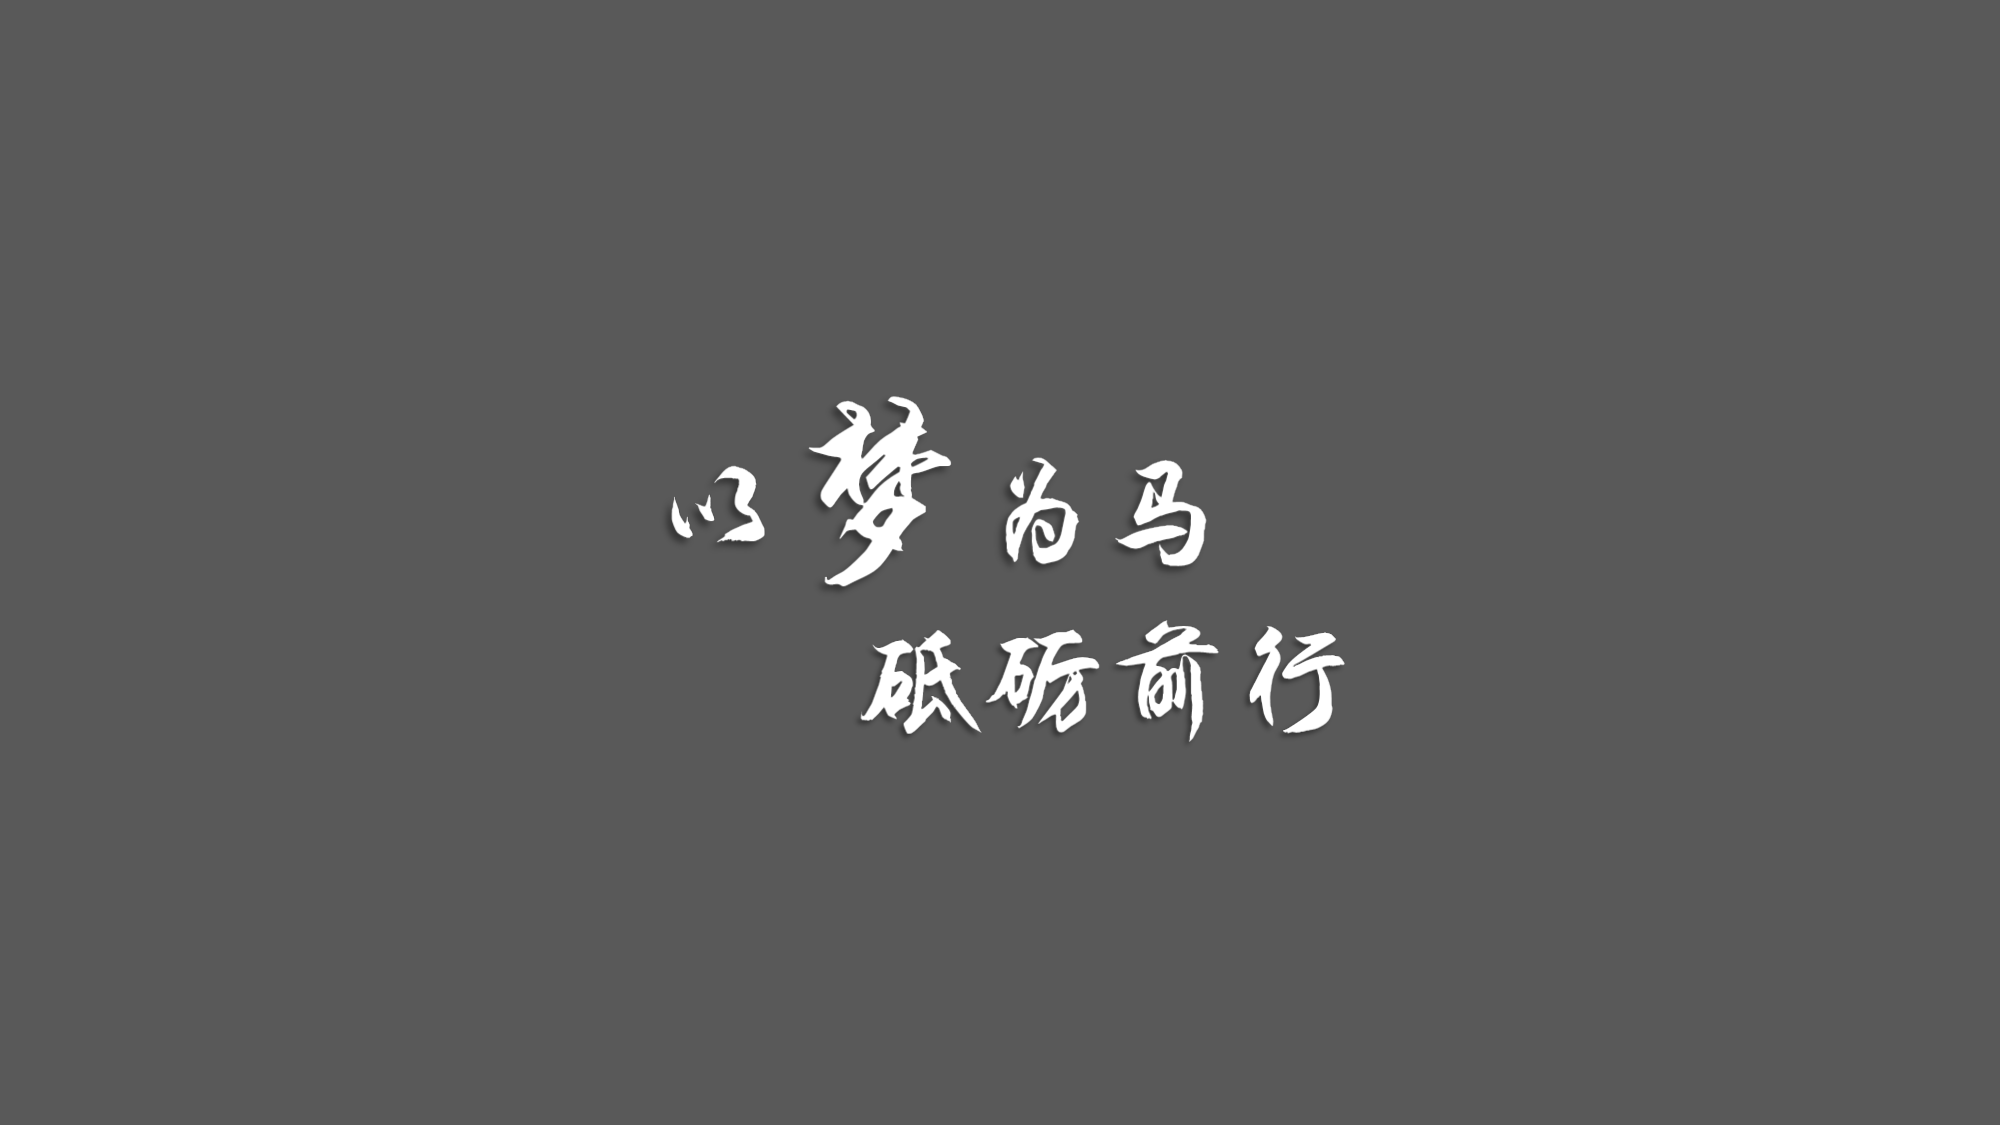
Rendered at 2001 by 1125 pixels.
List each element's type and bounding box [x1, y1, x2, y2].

picture [562, 291, 1438, 834]
